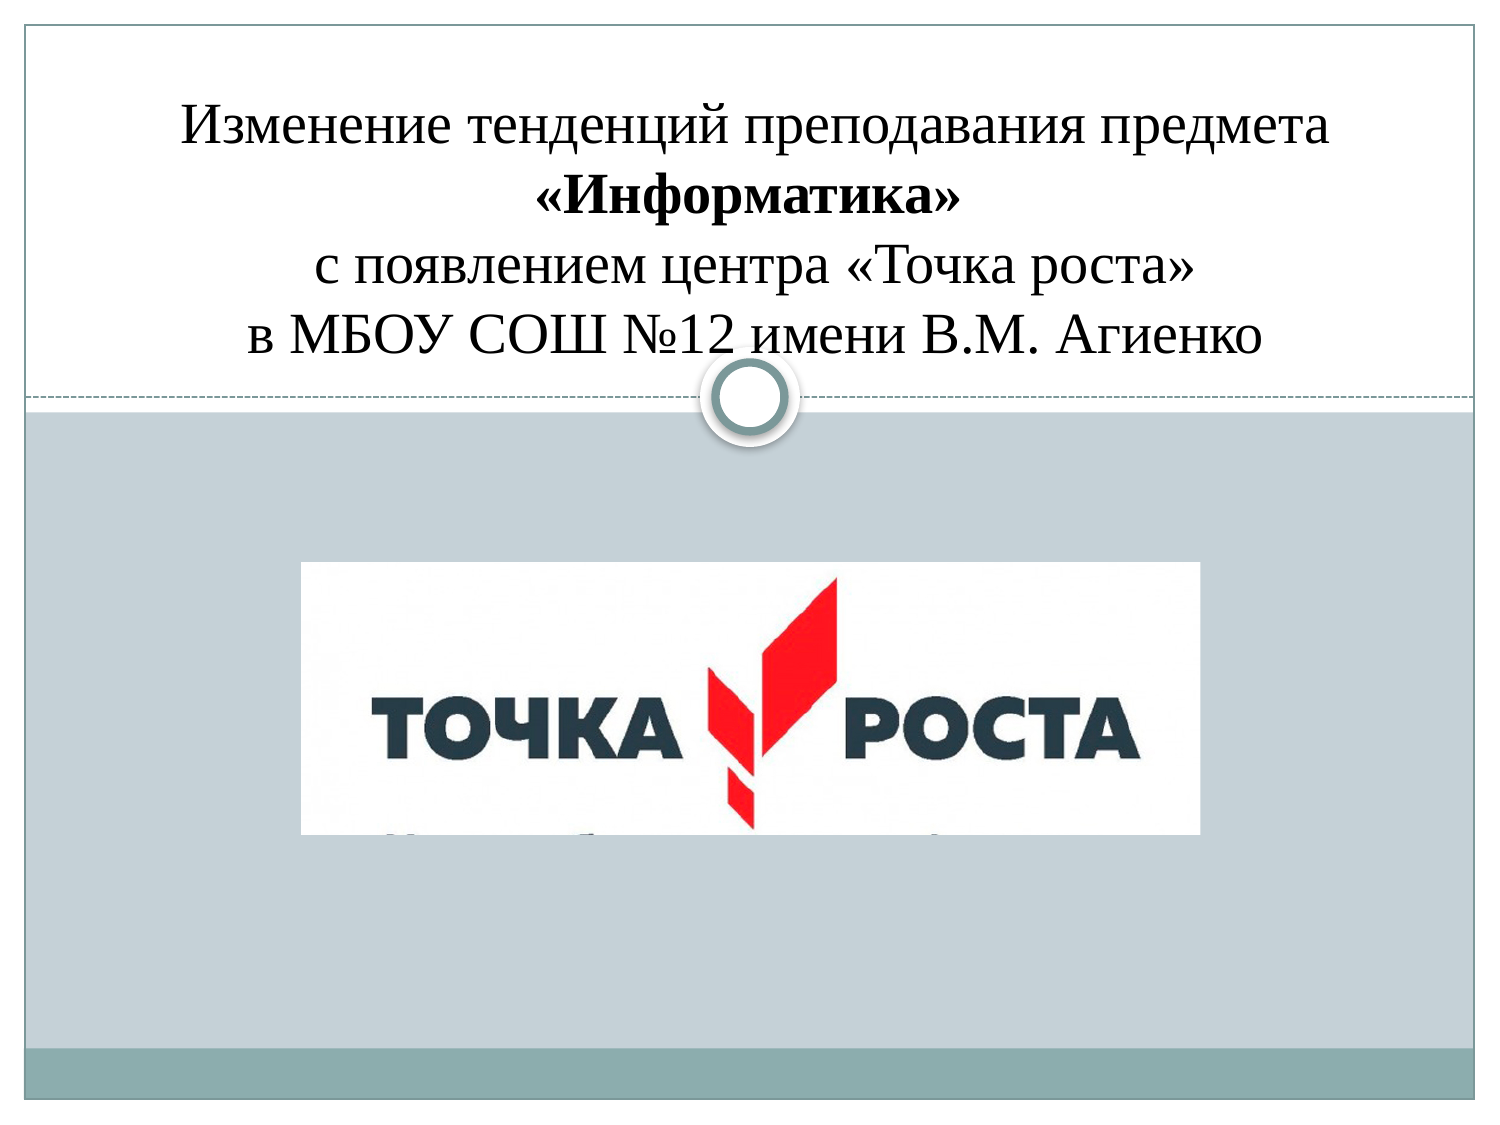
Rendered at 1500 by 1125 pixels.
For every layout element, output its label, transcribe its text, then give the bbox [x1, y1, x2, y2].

text_box Изменение тенденций преподавания предмета «Информатика» с появлением центра «Точка роста» в МБОУ СОШ №12 имени В.М. Агиенко [76, 78, 1436, 373]
picture [300, 562, 1201, 835]
